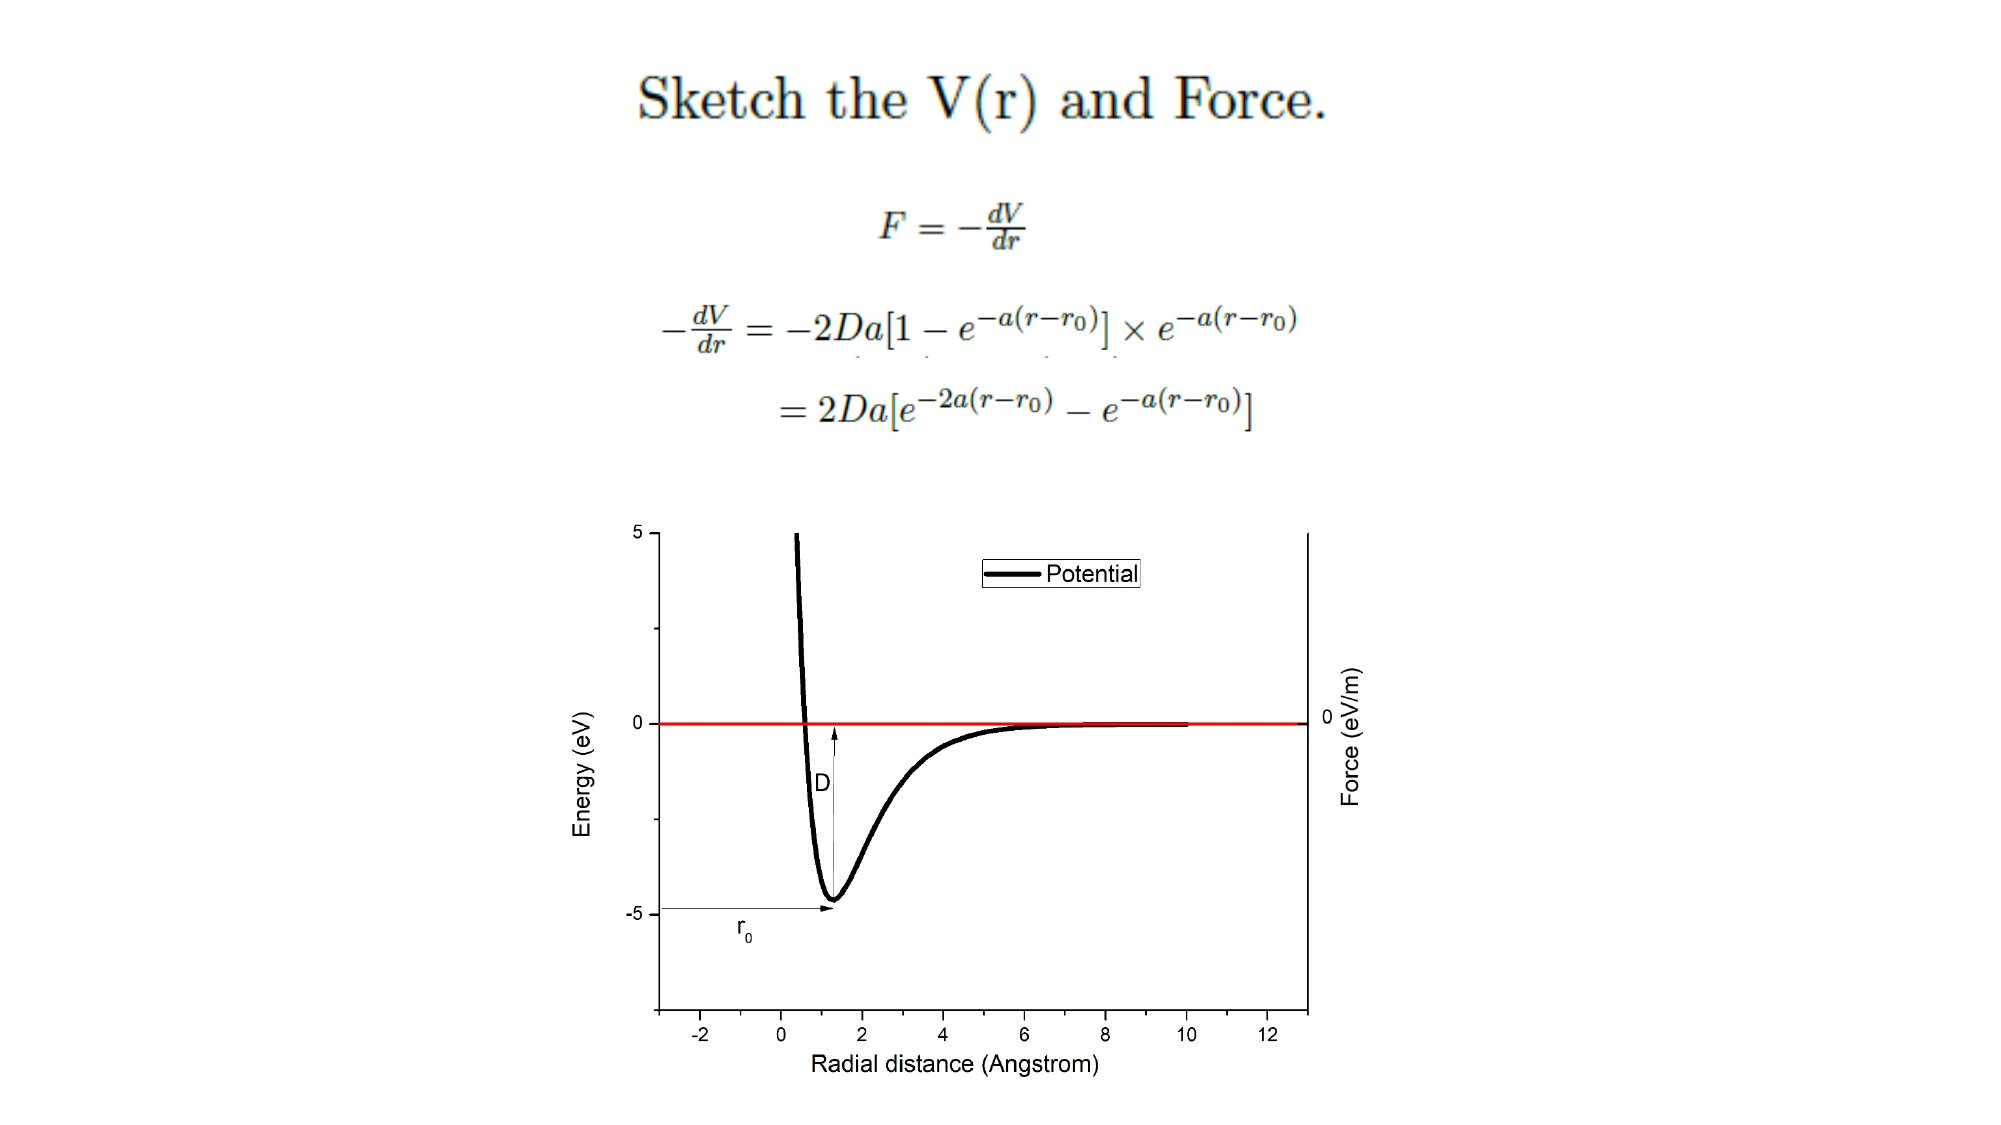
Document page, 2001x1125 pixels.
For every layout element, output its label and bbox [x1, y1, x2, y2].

picture [876, 199, 1061, 259]
picture [767, 387, 1288, 446]
picture [487, 449, 1444, 1117]
picture [631, 62, 1350, 149]
picture [629, 299, 1371, 358]
